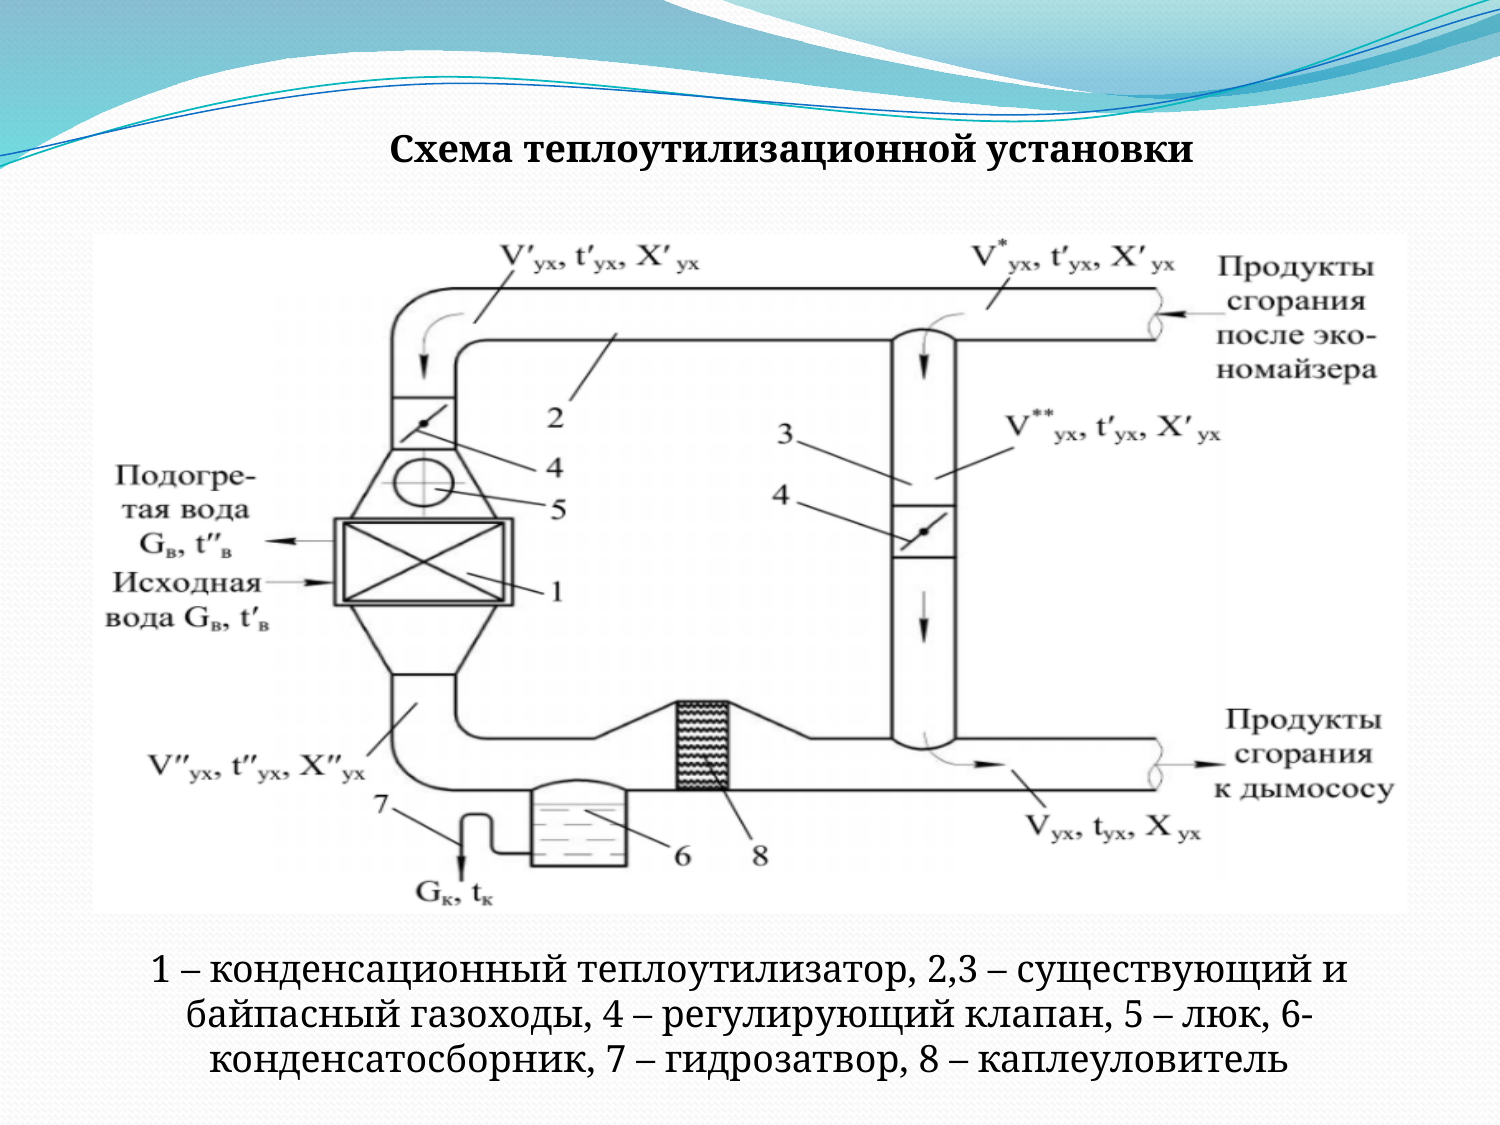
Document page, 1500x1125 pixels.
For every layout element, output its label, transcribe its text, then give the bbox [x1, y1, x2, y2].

text_box Схема теплоутилизационной установки [304, 117, 1280, 177]
picture [93, 234, 1407, 915]
text_box 1 – конденсационный теплоутилизатор, 2,3 – существующий и байпасный газоходы, 4 – регулирующий клапан, 5 – люк, 6- конденсатосборник, 7 – гидрозатвор, 8 – каплеуловитель [35, 937, 1465, 1088]
